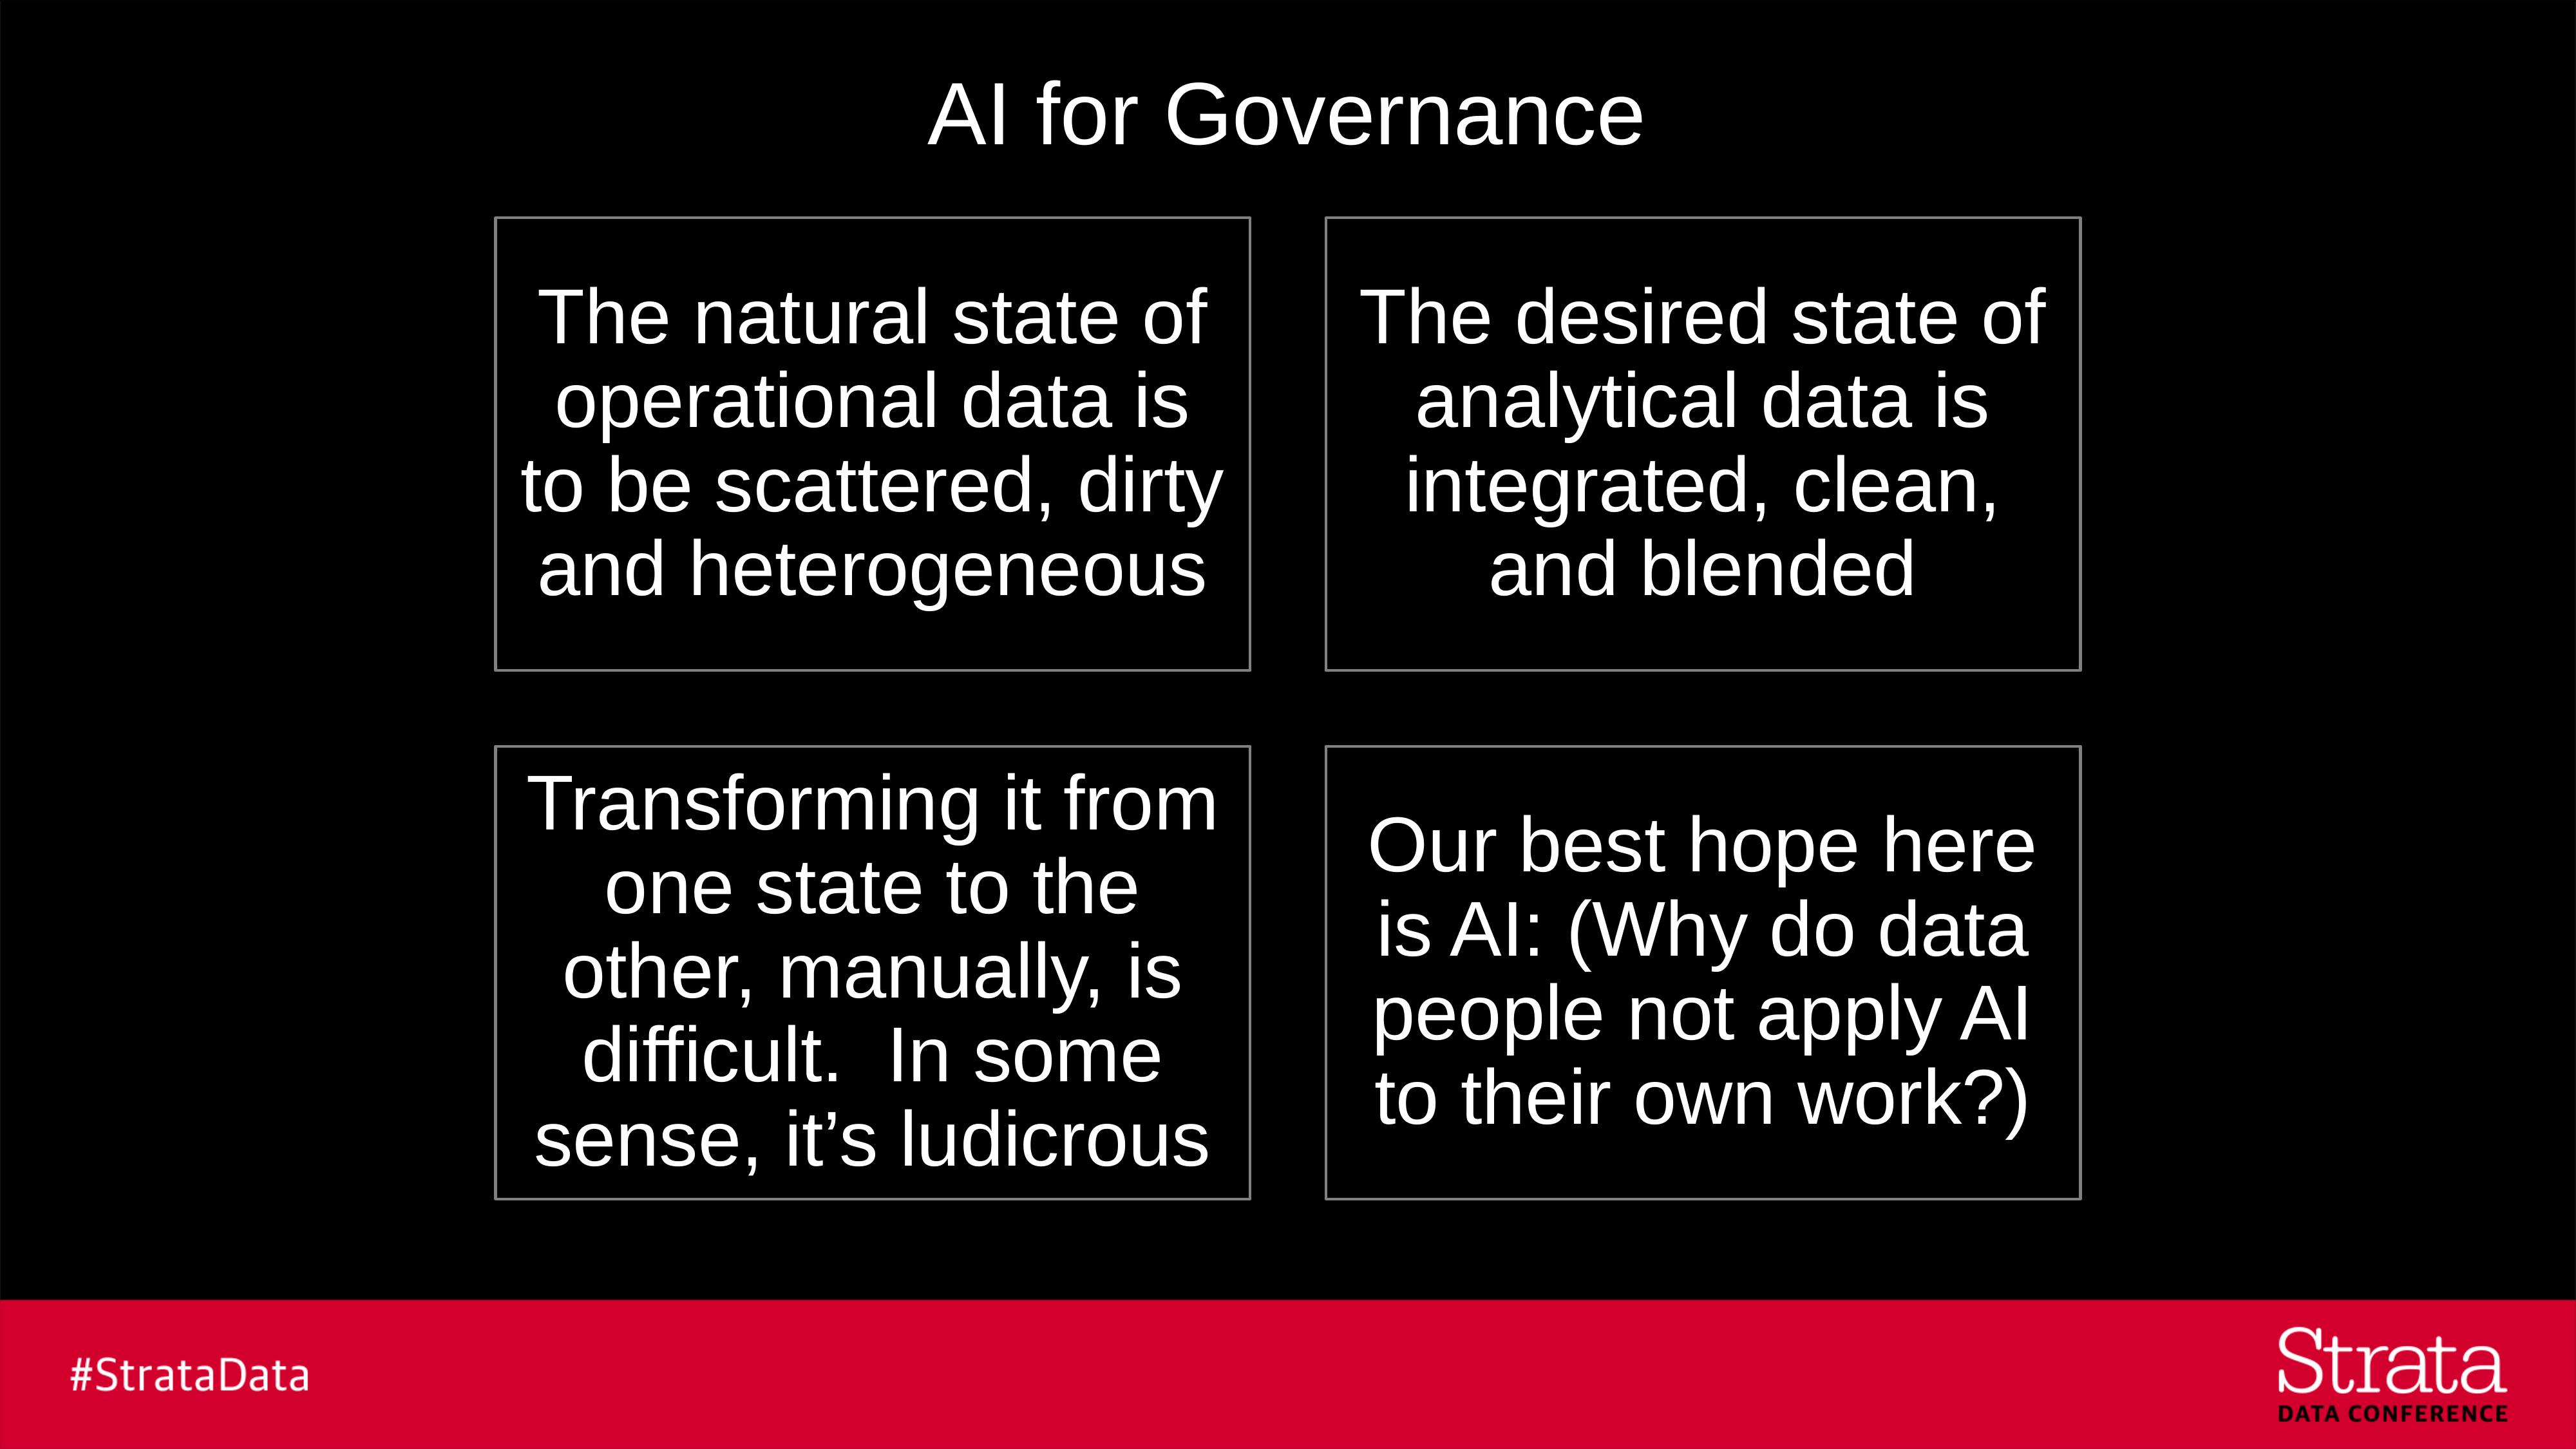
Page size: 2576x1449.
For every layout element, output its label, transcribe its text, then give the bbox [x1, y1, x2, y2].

picture [0, 0, 2576, 1449]
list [161, 217, 2415, 1200]
title AI for Governance [65, 25, 2510, 193]
